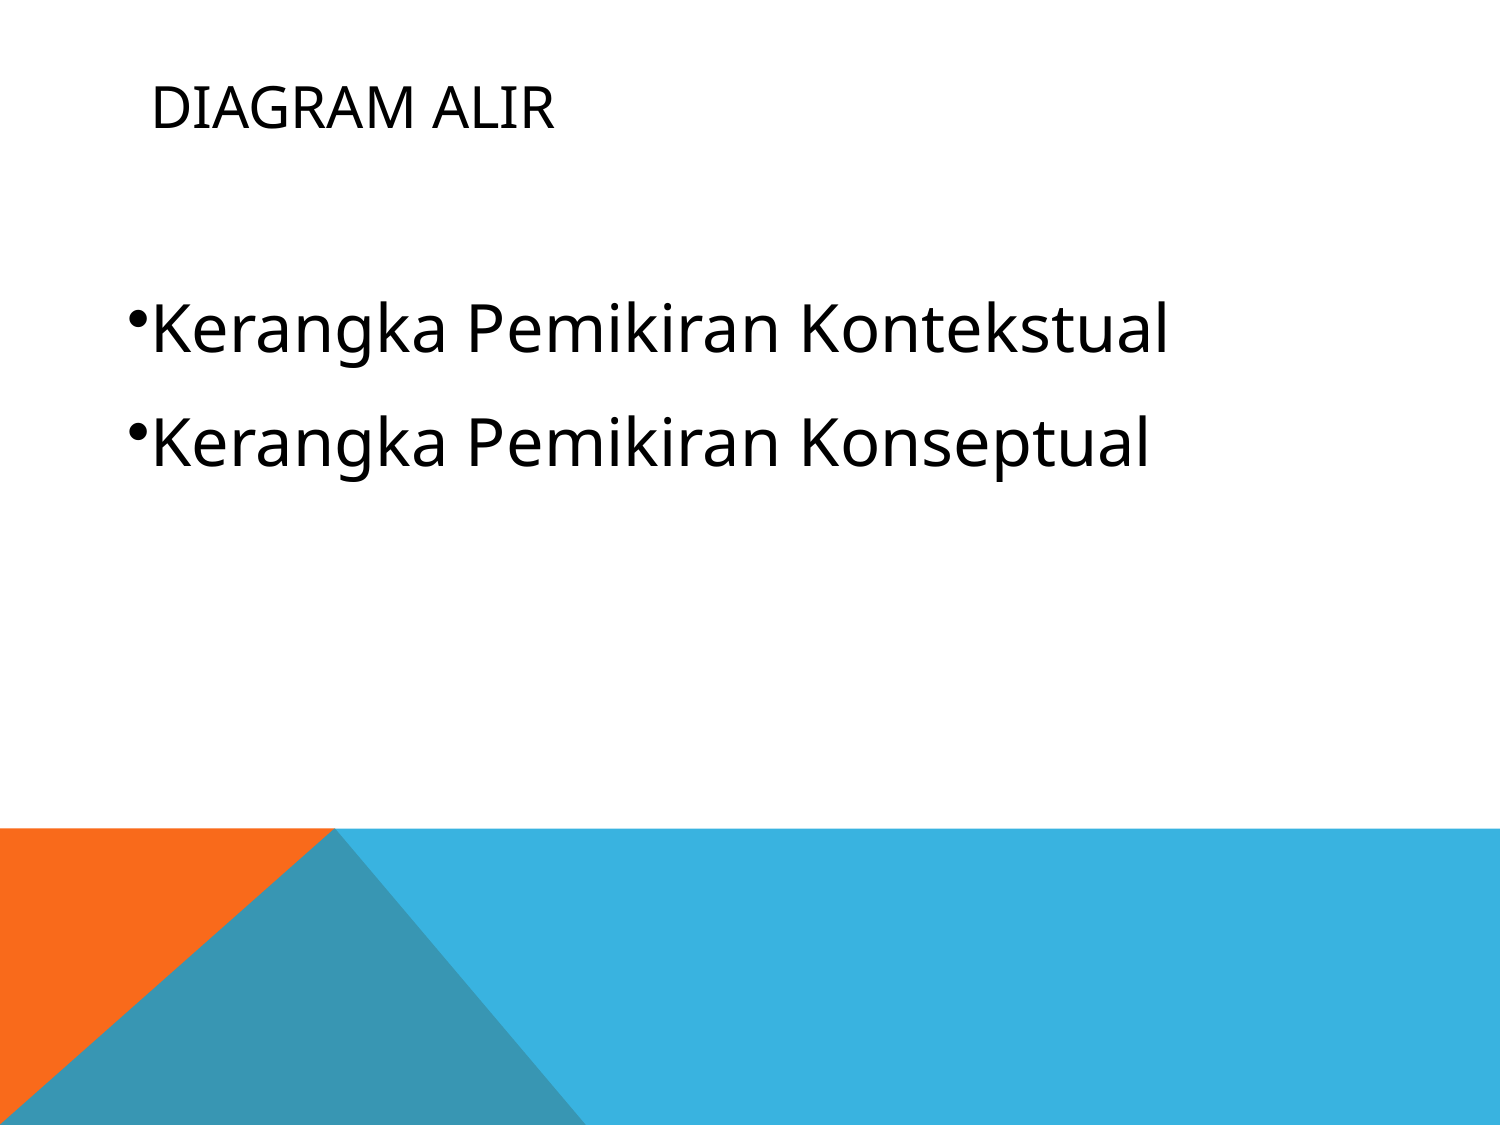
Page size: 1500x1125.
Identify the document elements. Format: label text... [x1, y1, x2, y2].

title Diagram Alir [135, 60, 1369, 150]
text_box Kerangka Pemikiran Kontekstual Kerangka Pemikiran Konseptual [112, 278, 1317, 487]
